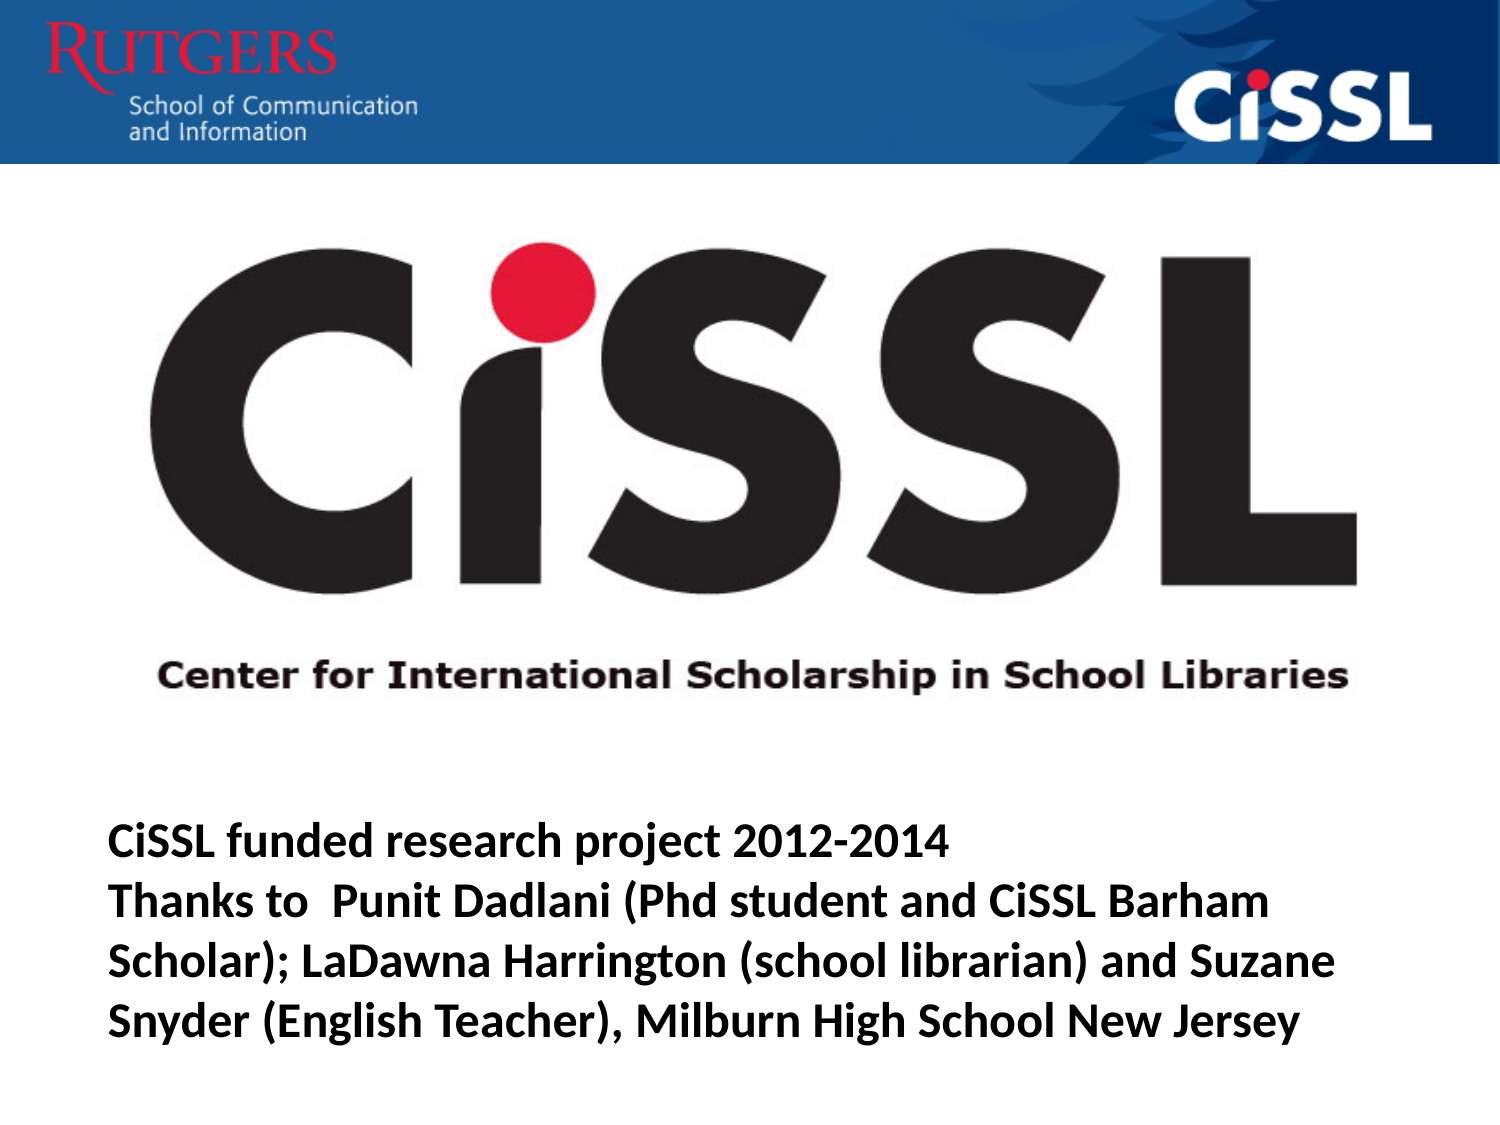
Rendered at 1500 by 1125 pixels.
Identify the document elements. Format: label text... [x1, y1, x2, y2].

picture [0, 0, 1500, 876]
text_box CiSSL funded research project 2012-2014 Thanks to Punit Dadlani (Phd student and CiSSL Barham Scholar); LaDawna Harrington (school librarian) and Suzane Snyder (English Teacher), Milburn High School New Jersey [93, 882, 1435, 1055]
